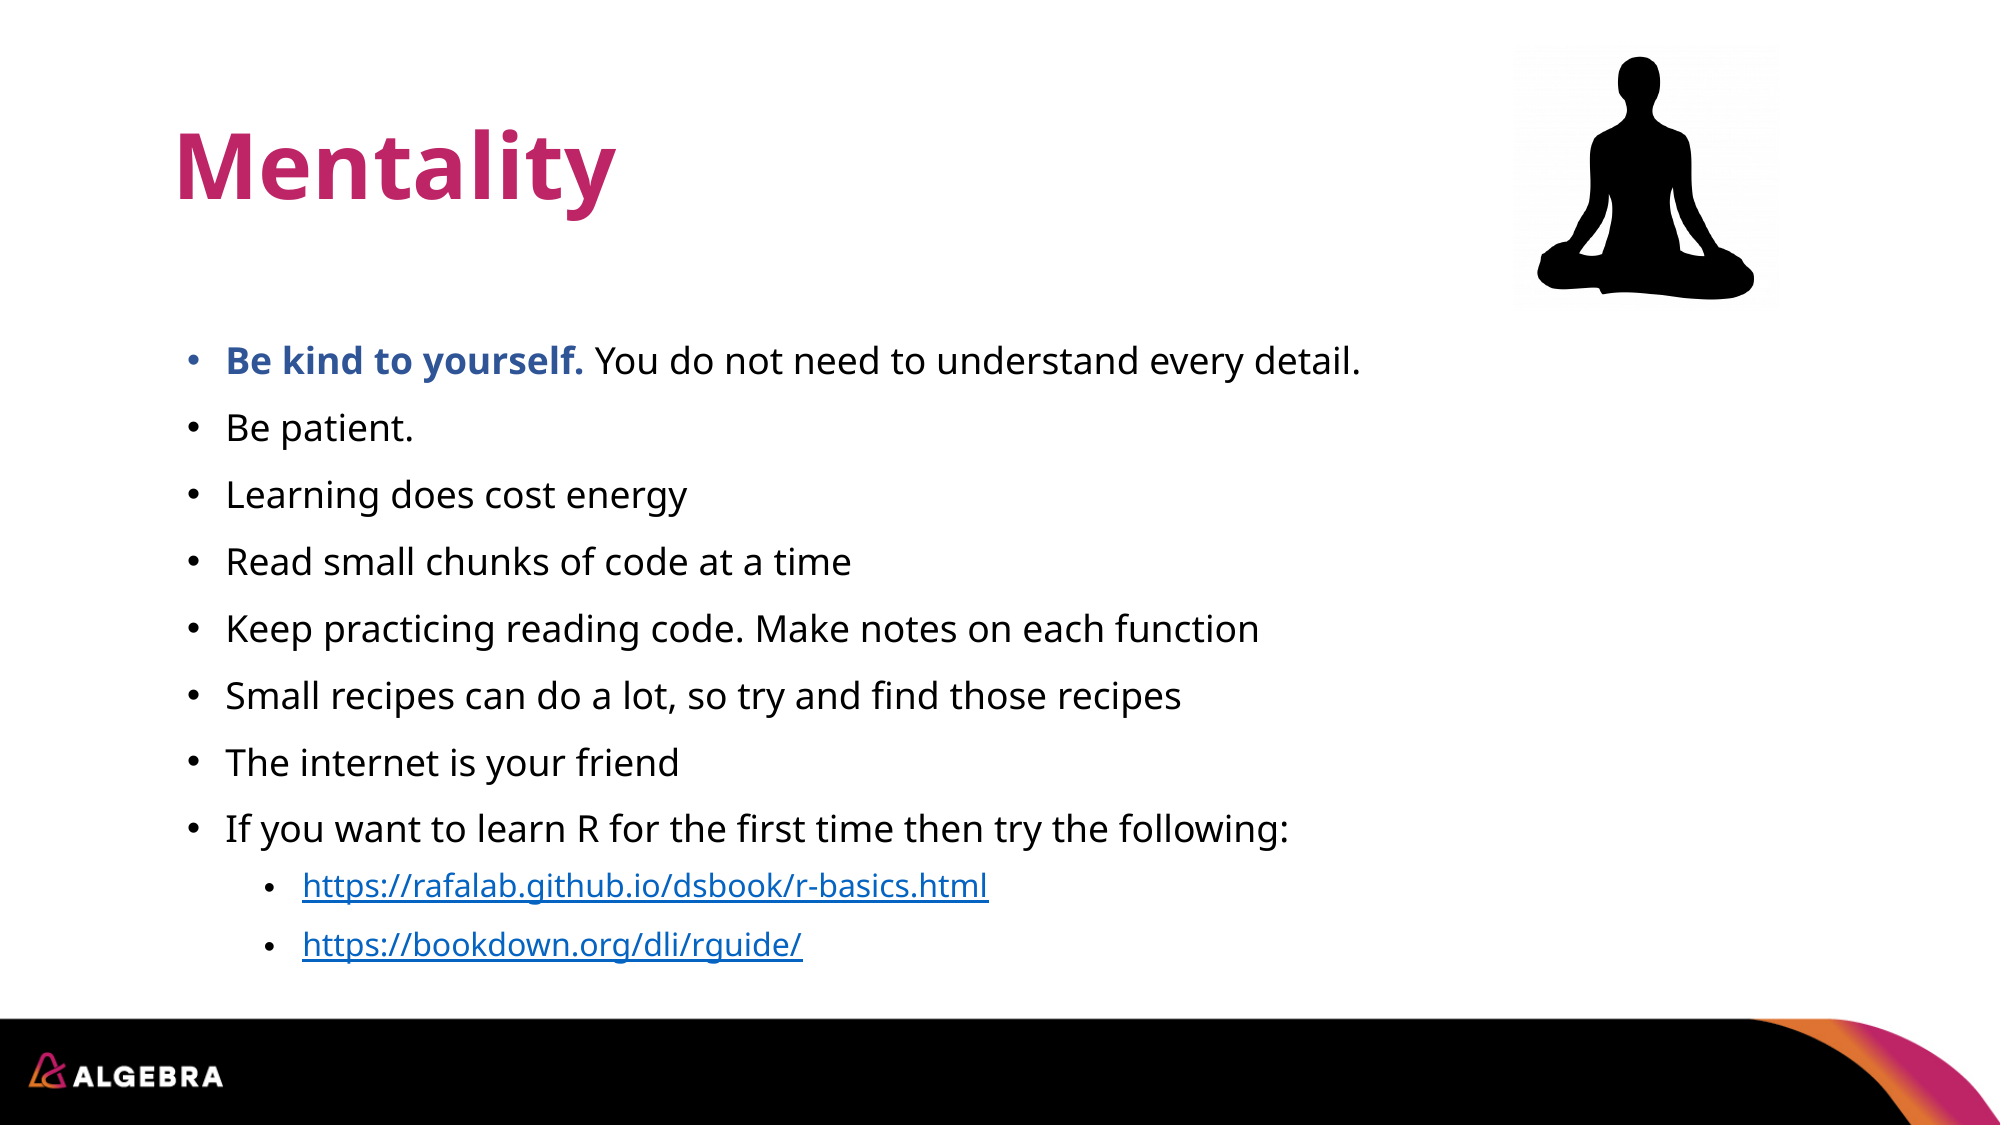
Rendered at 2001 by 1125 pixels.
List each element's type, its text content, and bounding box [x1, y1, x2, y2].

title Mentality [172, 9, 1898, 227]
list Be kind to yourself. You do not need to understand every detail. Be patient. Learning does cost energy Read small chunks of code at a time Keep practicing reading code. Make notes on each function Small recipes can do a lot, so try and find those recipes The internet is your friend If you want to learn R for the first time then try the following: https://rafalab.github.io/dsbook/r-basics.html https://bookdown.org/dli/rguide/ [172, 262, 1898, 977]
picture [0, 0, 2001, 1125]
